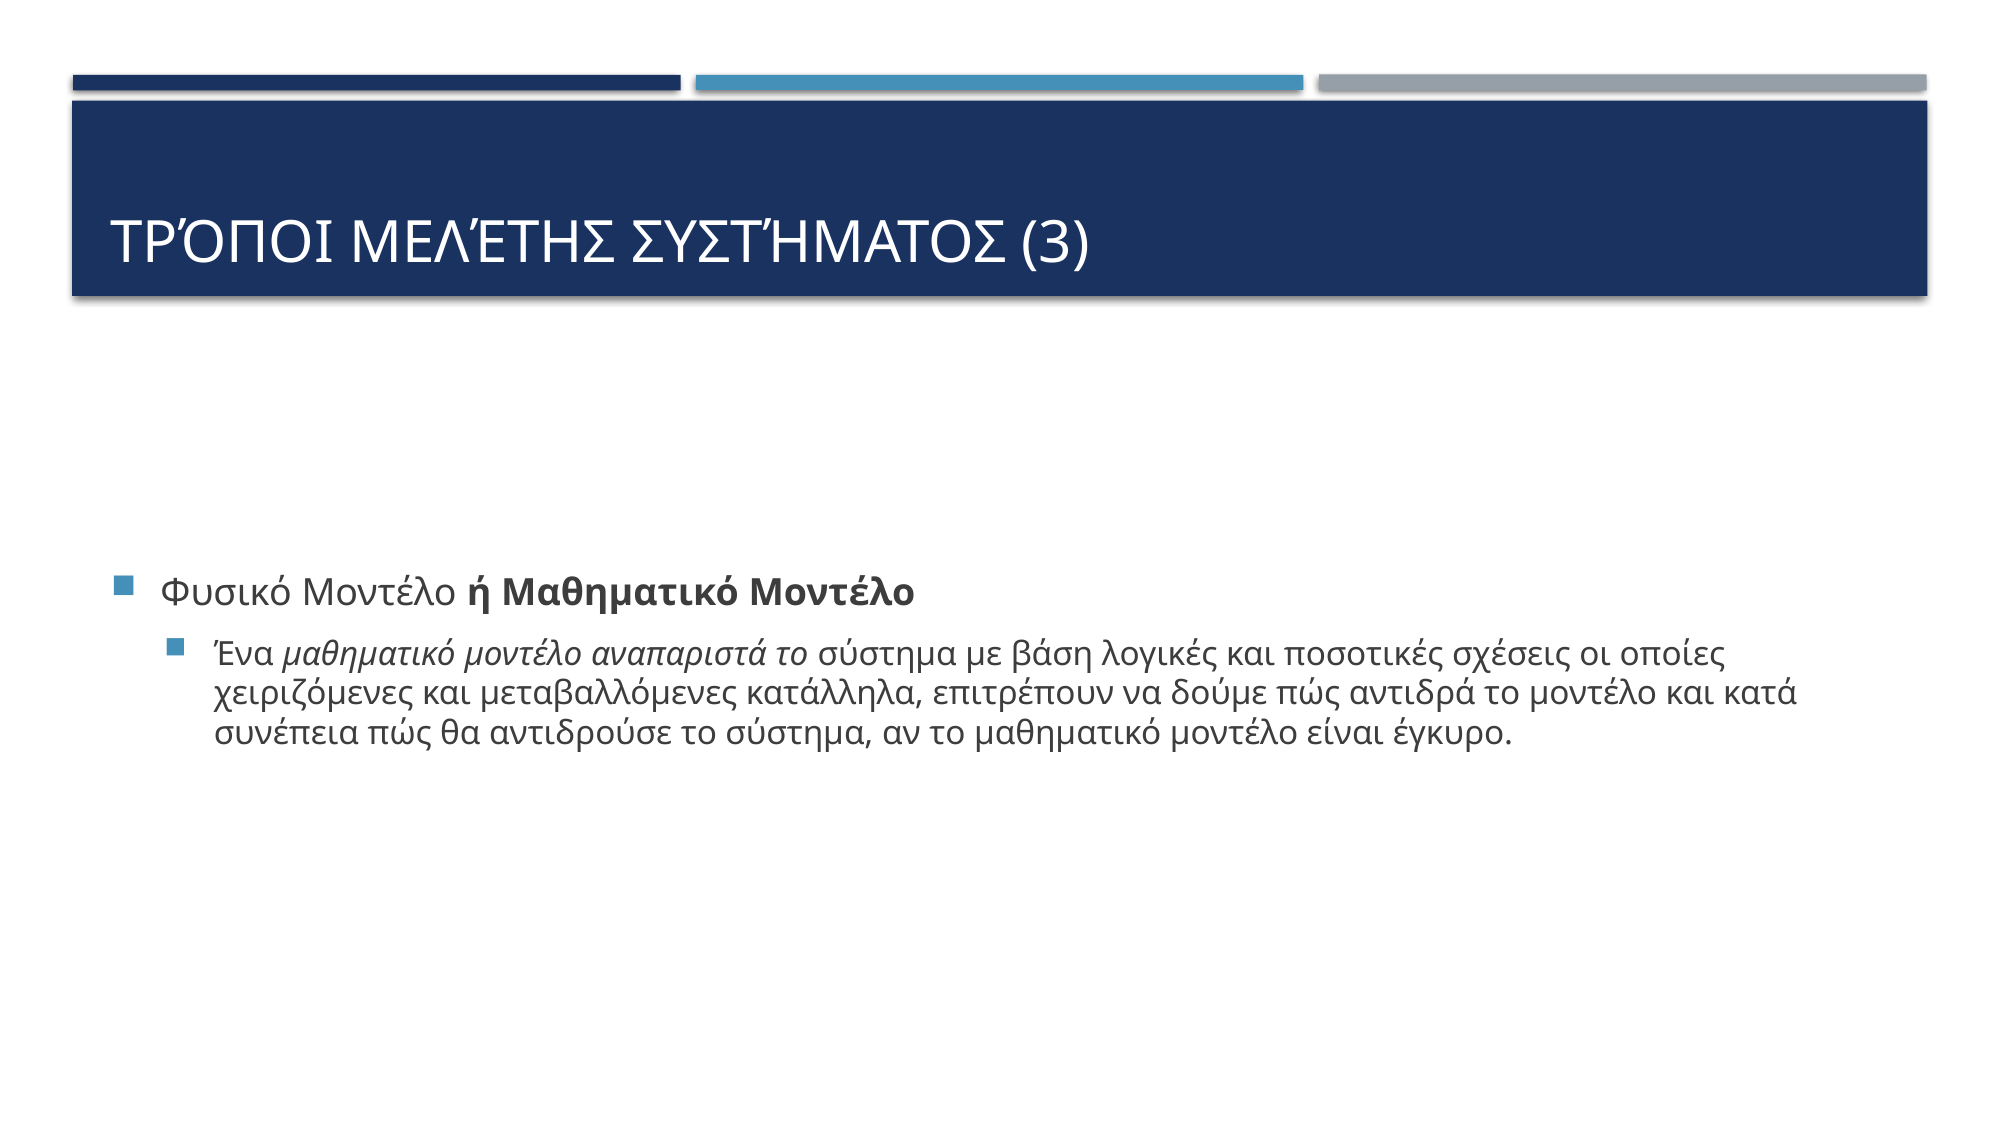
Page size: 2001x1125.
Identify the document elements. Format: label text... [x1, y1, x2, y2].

list Φυσικό Μοντέλο ή Μαθηματικό Μοντέλο Ένα μαθηματικό μοντέλο αναπαριστά το σύστημα με βάση λογικές και ποσοτικές σχέσεις οι οποίες χειριζόμενες και μεταβαλλόμενες κατάλληλα, επιτρέπουν να δούμε πώς αντιδρά το μοντέλο και κατά συνέπεια πώς θα αντιδρούσε το σύστημα, αν το μαθηματικό μοντέλο είναι έγκυρο. [95, 357, 1905, 962]
title Τρόποι μελέτης συστήματος (3) [95, 115, 1905, 282]
